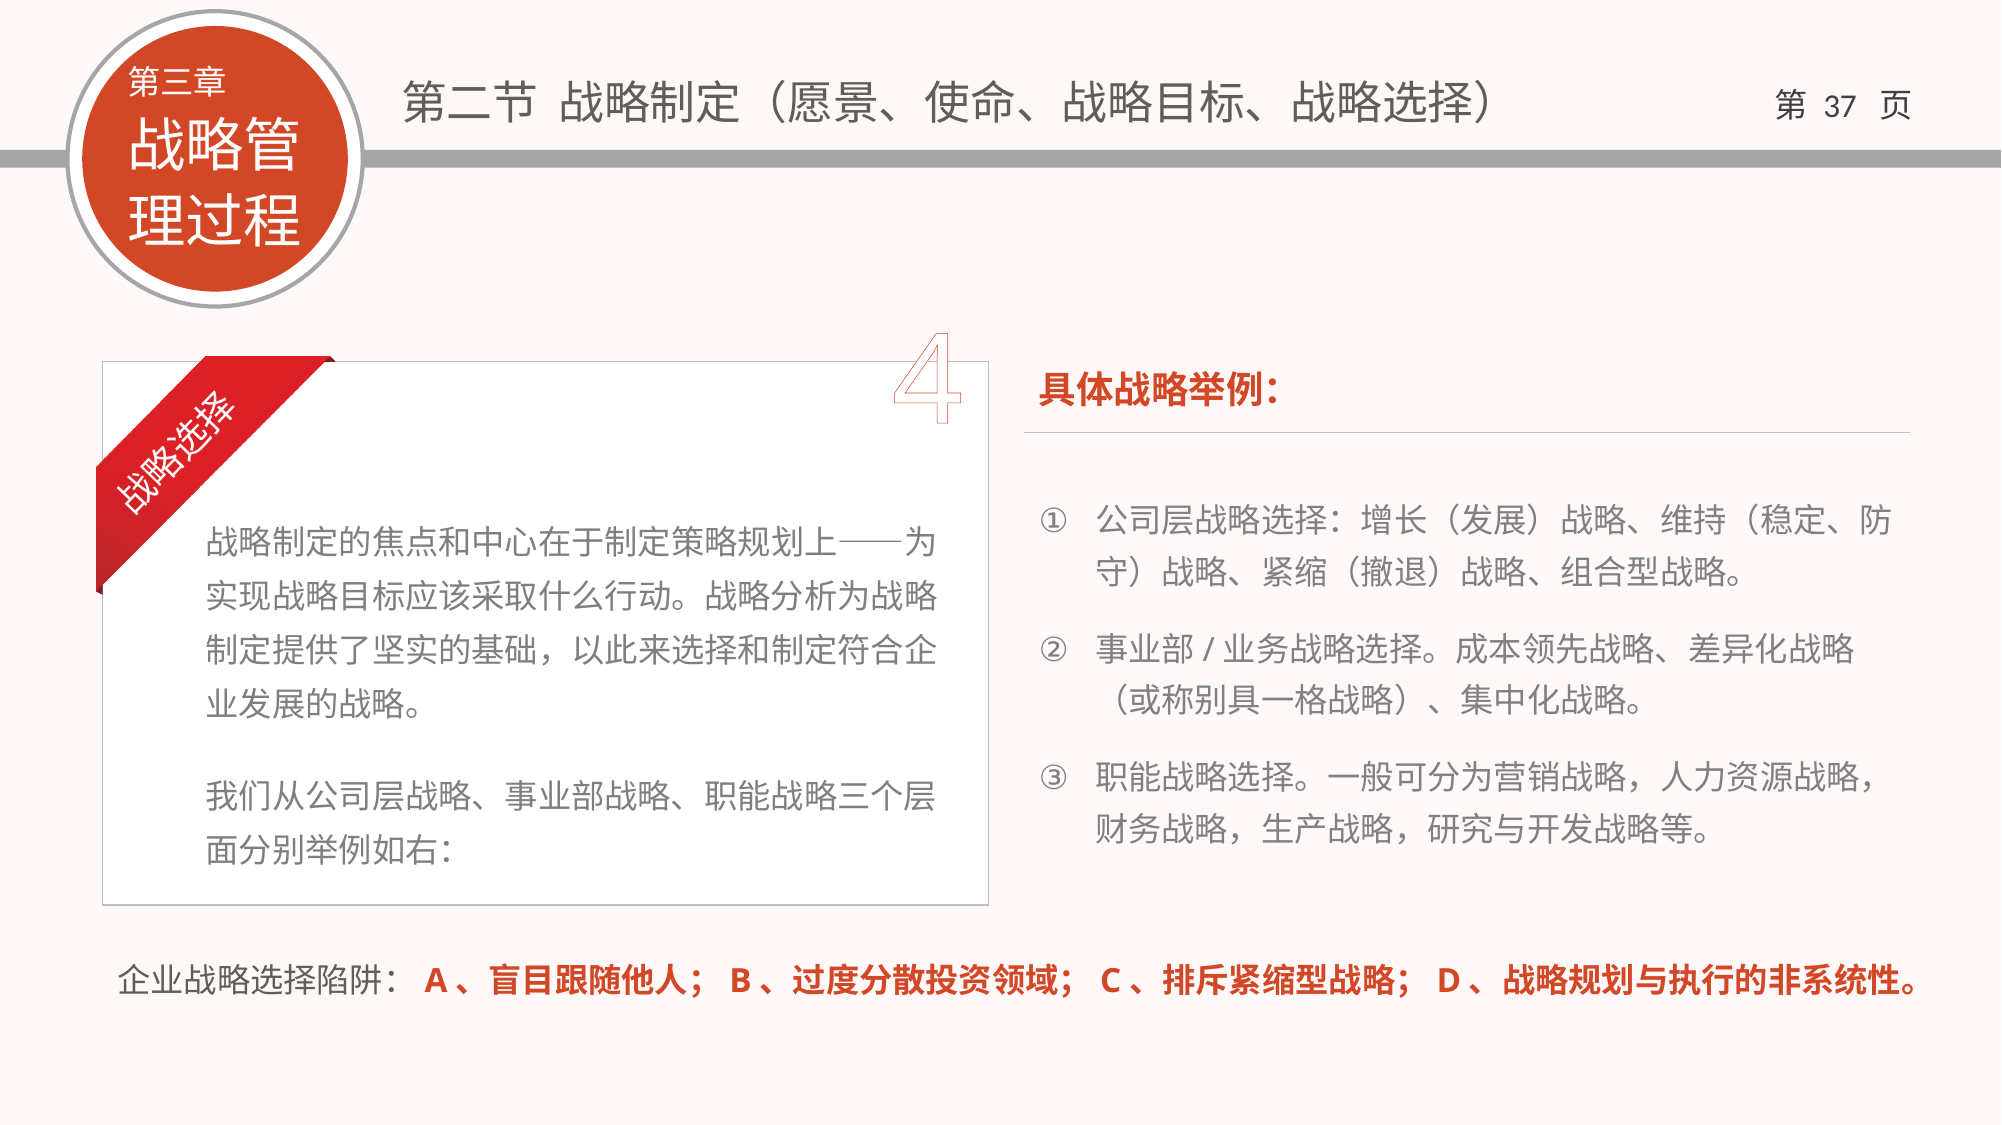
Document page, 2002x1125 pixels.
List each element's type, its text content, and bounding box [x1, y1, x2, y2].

text_box 具体战略举例： [1023, 343, 1810, 419]
text_box 我们从公司层战略、事业部战略、职能战略三个层面分别举例如右： [191, 754, 977, 877]
picture [96, 356, 336, 595]
text_box 战略制定的焦点和中心在于制定策略规划上——为实现战略目标应该采取什么行动。战略分析为战略制定提供了坚实的基础，以此来选择和制定符合企业发展的战略。 [191, 500, 977, 731]
text_box [100, 360, 991, 907]
text_box 4 [876, 290, 979, 456]
text_box 企业战略选择陷阱：A、盲目跟随他人；B、过度分散投资领域；C、排斥紧缩型战略；D、战略规划与执行的非系统性。 [102, 940, 1961, 1007]
text_box 公司层战略选择：增长（发展）战略、维持（稳定、防守）战略、紧缩（撤退）战略、组合型战略。 事业部/业务战略选择。成本领先战略、差异化战略（或称别具一格战略）、集中化战略。 职能战略选择。一般可分为营销战略，人力资源战略，财务战略，生产战略，研究与开发战略等。 [1023, 479, 1910, 856]
